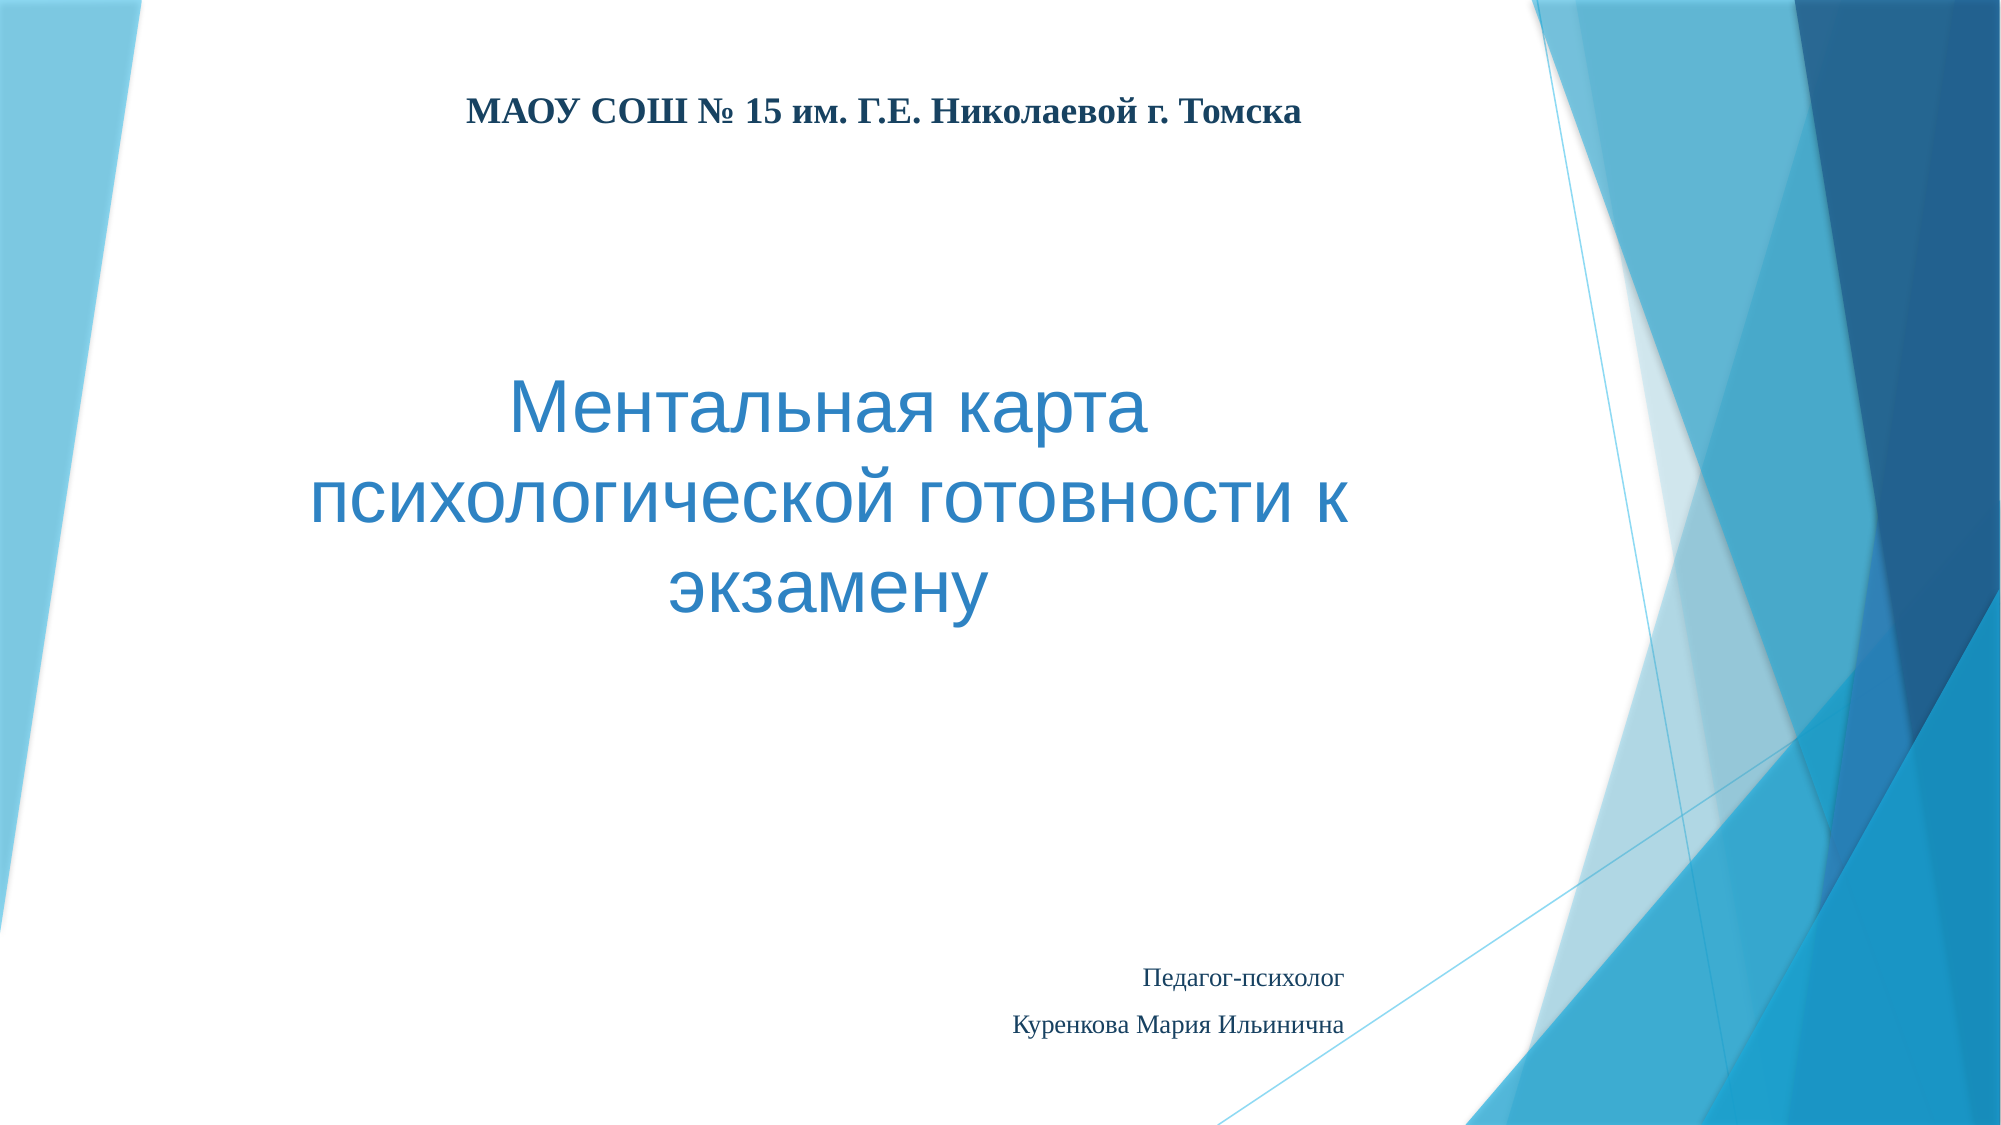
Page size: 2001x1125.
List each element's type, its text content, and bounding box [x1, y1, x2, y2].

text_box Ментальная карта психологической готовности к экзамену [268, 304, 1390, 725]
text_box МАОУ СОШ № 15 им. Г.Е. Николаевой г. Томска [370, 78, 1398, 184]
subtitle Педагог-психолог Куренкова Мария Ильинична [736, 952, 1360, 1047]
